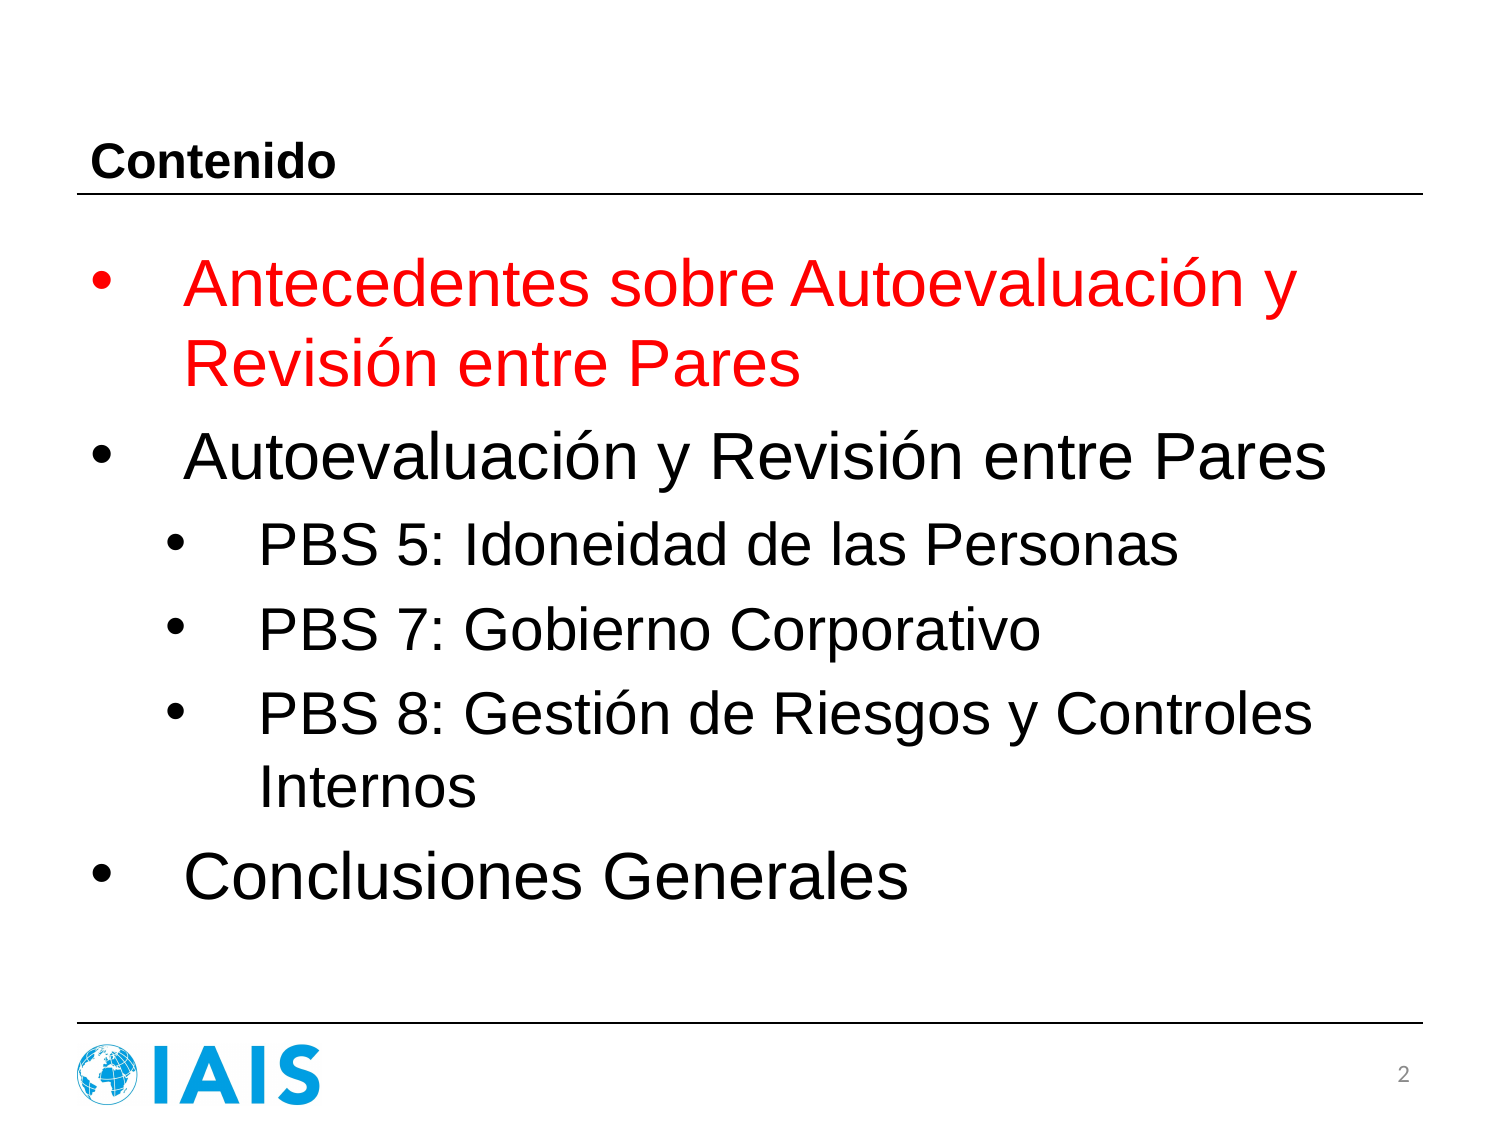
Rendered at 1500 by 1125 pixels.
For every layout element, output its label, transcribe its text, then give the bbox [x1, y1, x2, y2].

picture [77, 1043, 322, 1106]
title Contenido [75, 80, 1425, 197]
list Antecedentes sobre Autoevaluación y Revisión entre Pares Autoevaluación y Revisión entre Pares PBS 5: Idoneidad de las Personas PBS 7: Gobierno Corporativo PBS 8: Gestión de Riesgos y Controles Internos Conclusiones Generales [75, 231, 1425, 1005]
slide_number 2 [1074, 1042, 1425, 1103]
